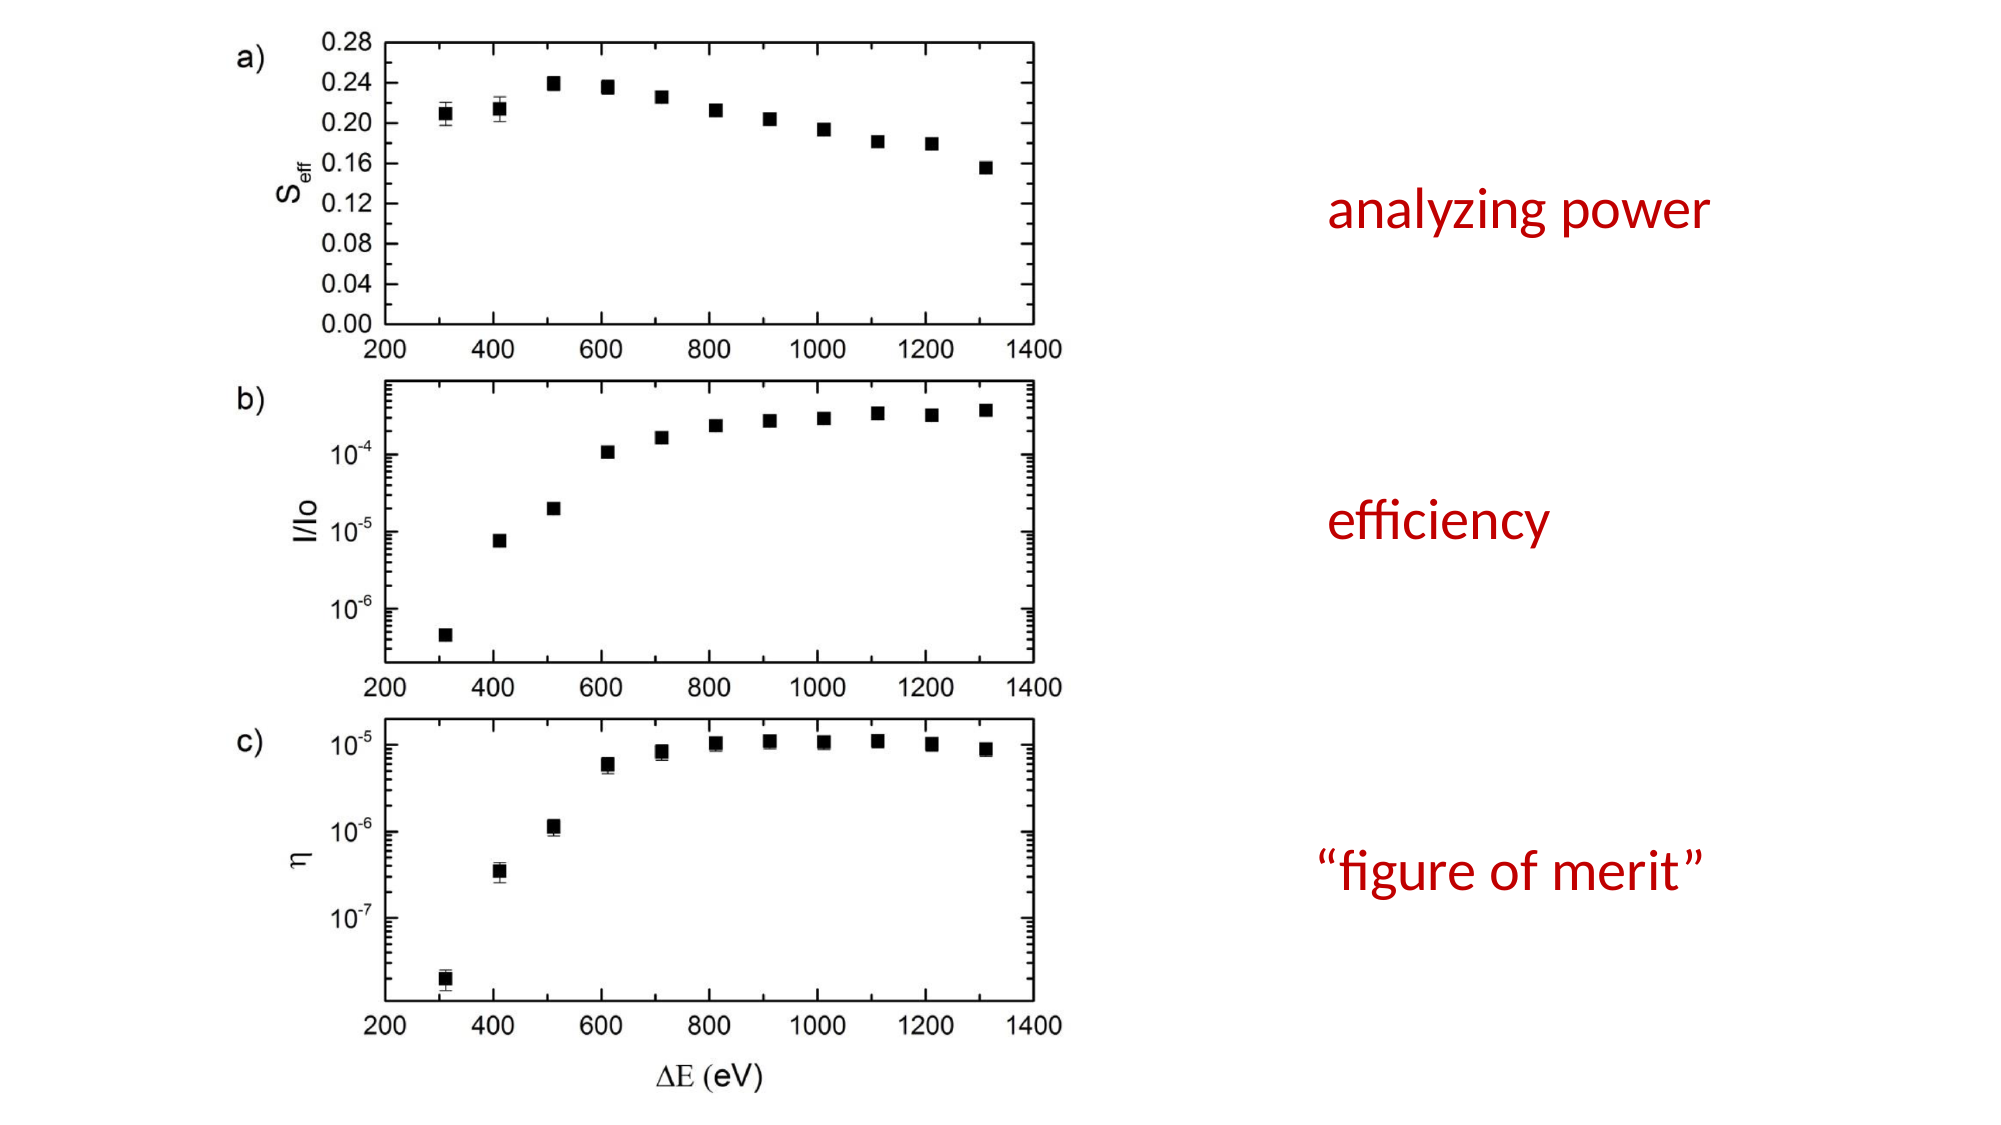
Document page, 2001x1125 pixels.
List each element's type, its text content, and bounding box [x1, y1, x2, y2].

picture [212, 0, 1088, 1116]
text_box analyzing power [1312, 162, 1825, 248]
text_box “figure of merit” [1299, 825, 1813, 910]
text_box efficiency [1312, 474, 1825, 559]
